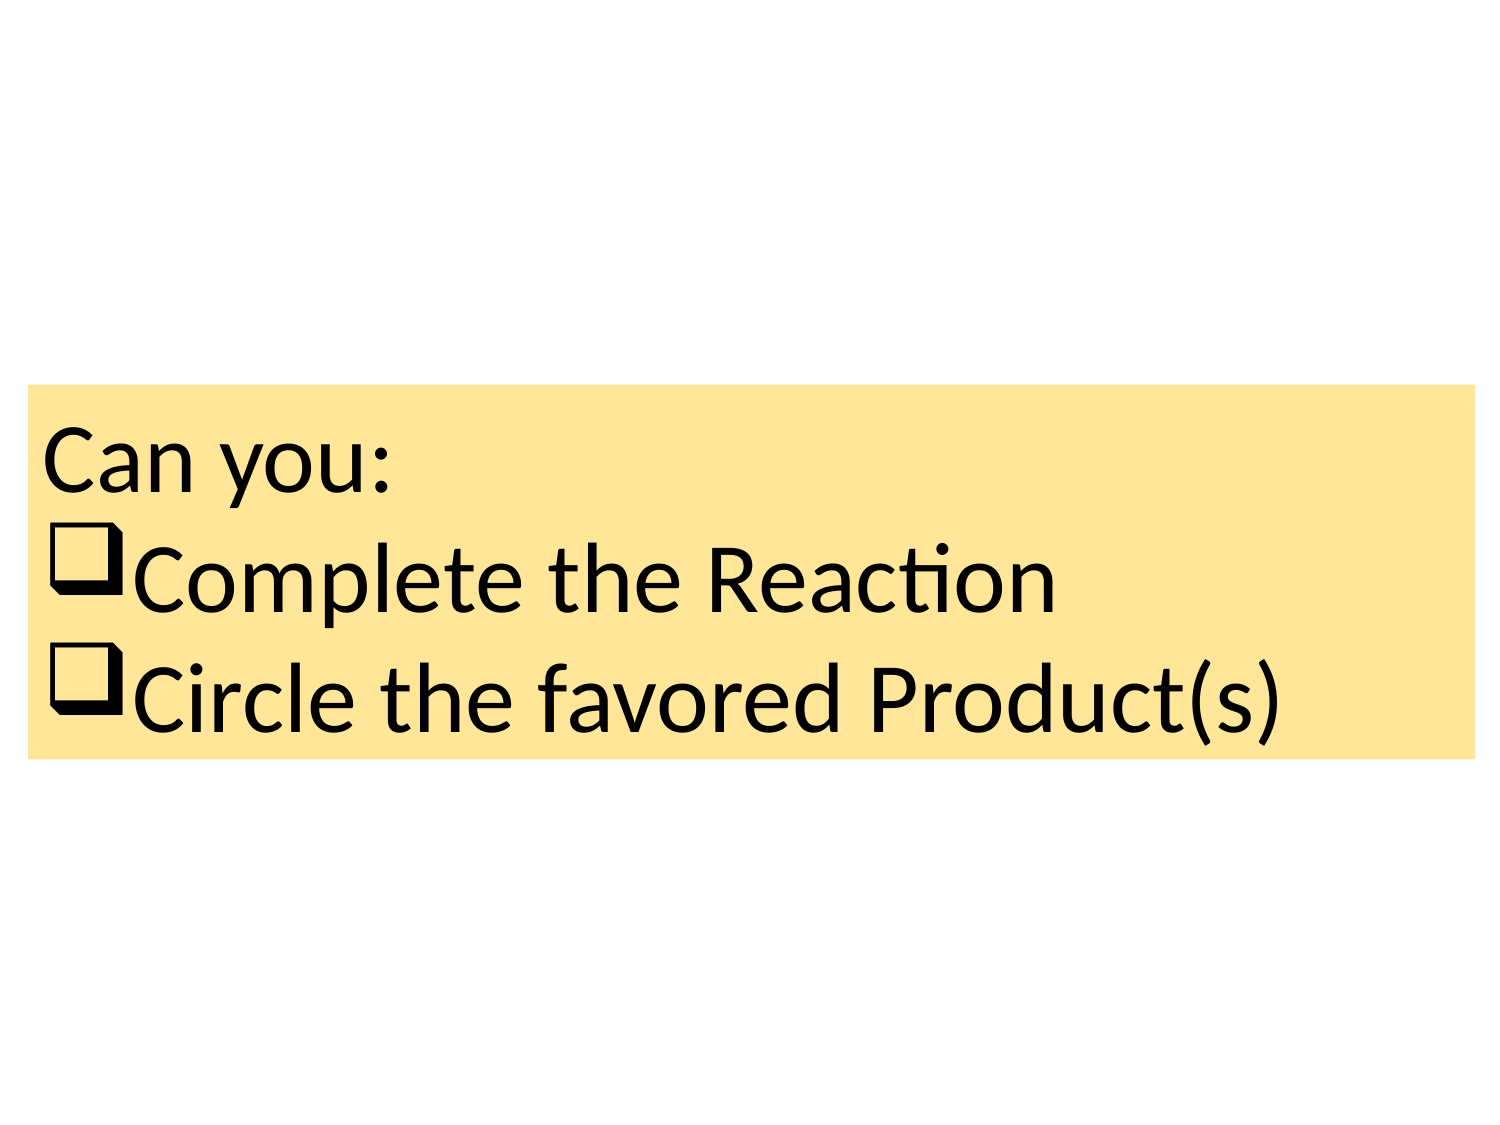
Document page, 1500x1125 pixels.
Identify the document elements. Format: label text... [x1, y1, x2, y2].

text_box Can you: Complete the Reaction Circle the favored Product(s) [28, 384, 1475, 760]
